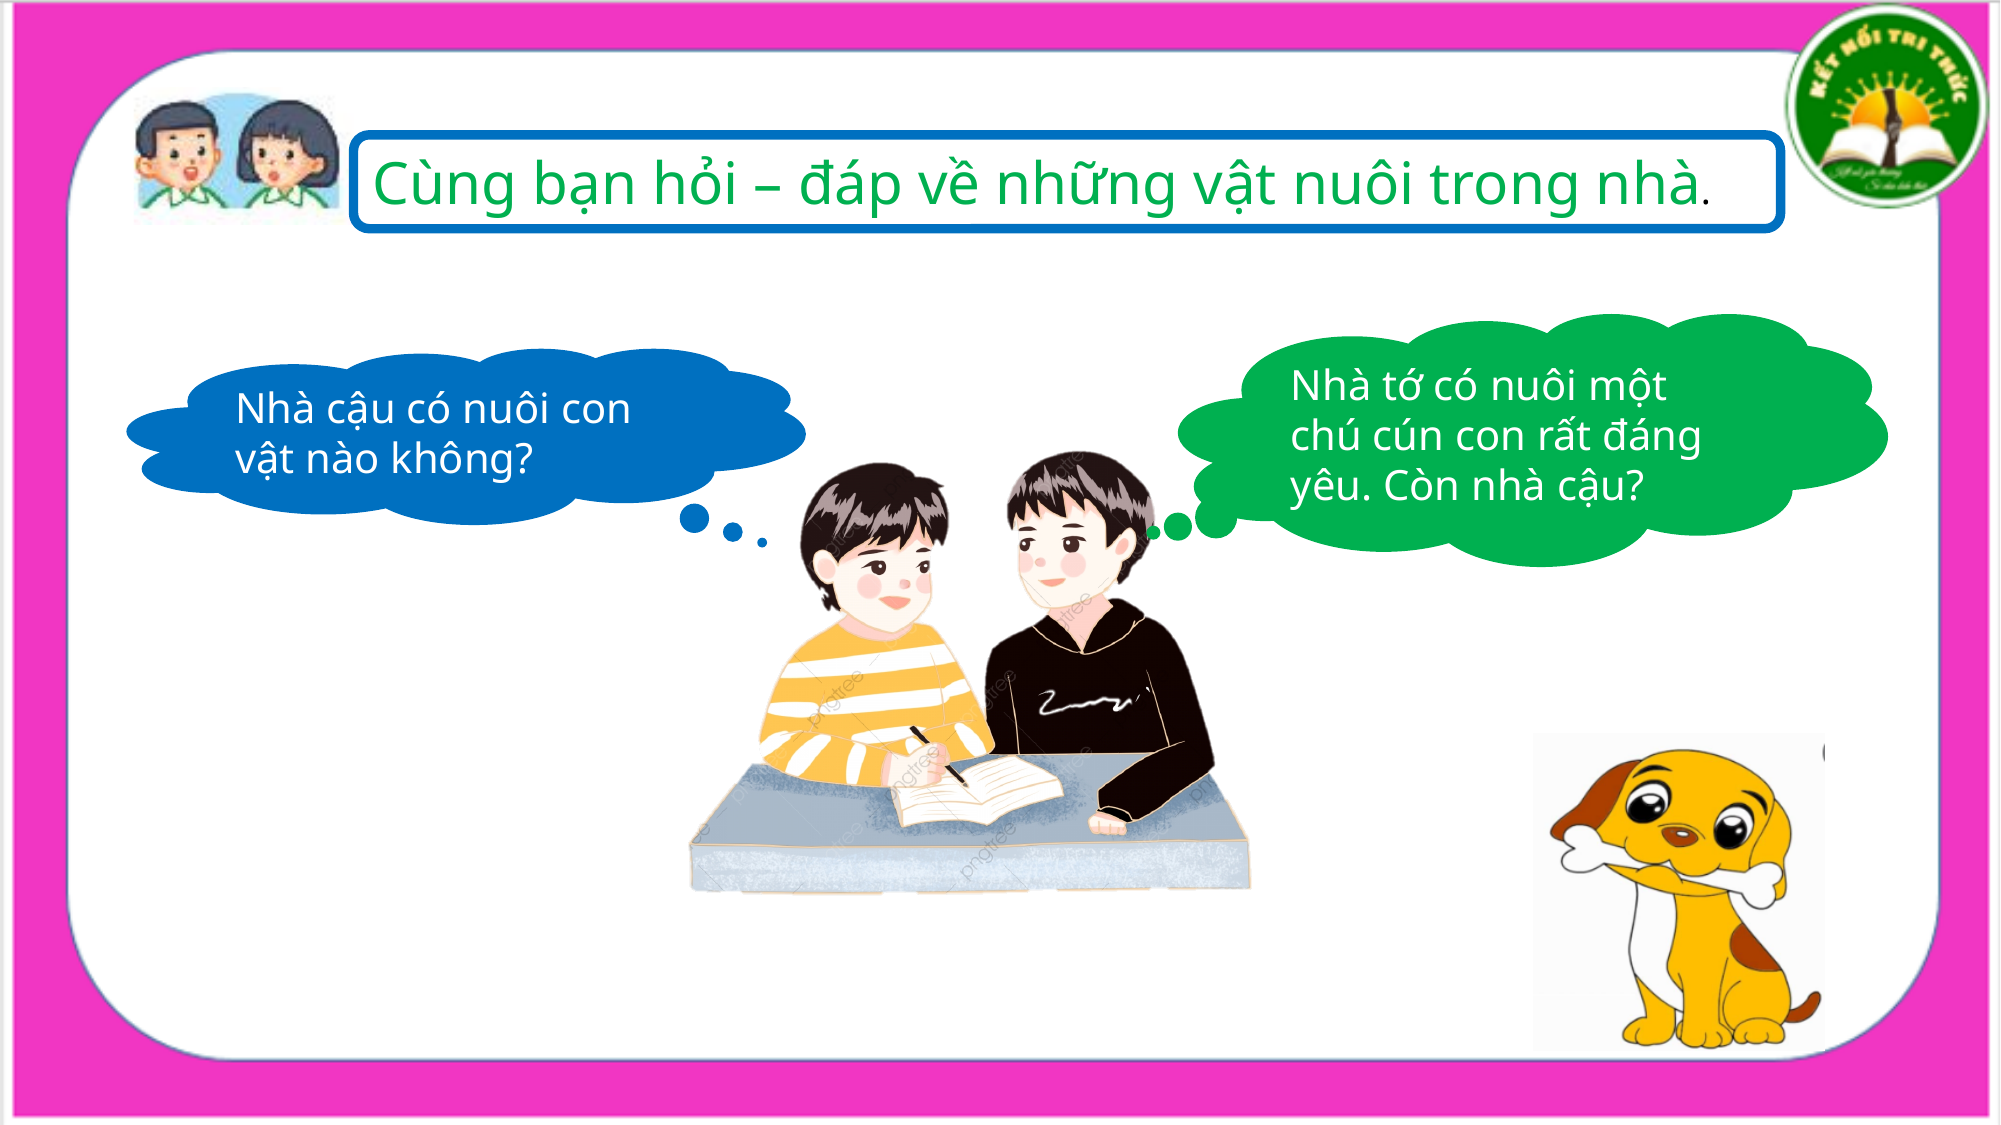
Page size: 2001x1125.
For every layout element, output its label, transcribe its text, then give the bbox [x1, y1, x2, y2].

text_box Cùng bạn hỏi – đáp về những vật nuôi trong nhà. [359, 134, 1781, 229]
text_box Nhà cậu có nuôi con vật nào không? [126, 348, 695, 526]
text_box Nhà tớ có nuôi một chú cún con rất đáng yêu. Còn nhà cậu? [1271, 313, 1889, 568]
picture [0, 0, 2001, 1125]
